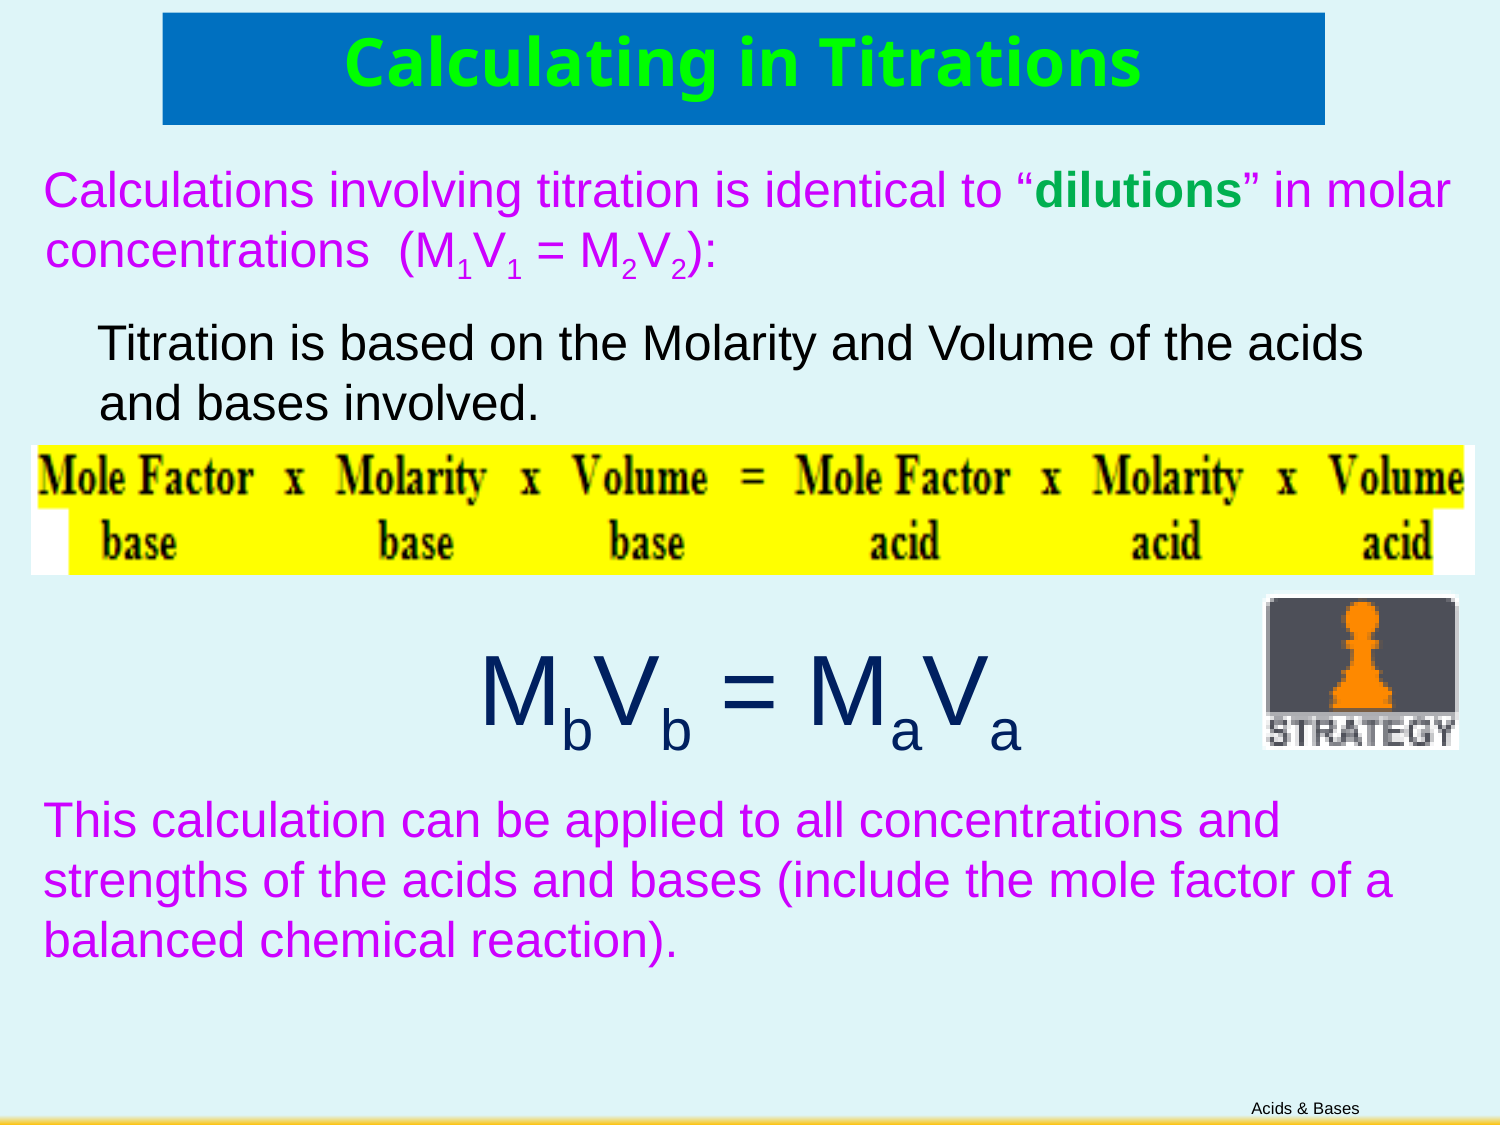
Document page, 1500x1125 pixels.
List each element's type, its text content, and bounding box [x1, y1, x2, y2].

footer Acids & Bases [675, 1074, 1375, 1125]
text_box Calculating in Titrations [162, 12, 1325, 125]
text_box Calculations involving titration is identical to “dilutions” in molar concentrations (M1V1 = M2V2): Titration is based on the Molarity and Volume of the acids and bases involved. MbVb = MaVa This calculation can be applied to all concentrations and strengths of the acids and bases (include the mole factor of a balanced chemical reaction). [28, 149, 1472, 975]
picture [1262, 590, 1460, 750]
picture [31, 445, 1475, 575]
